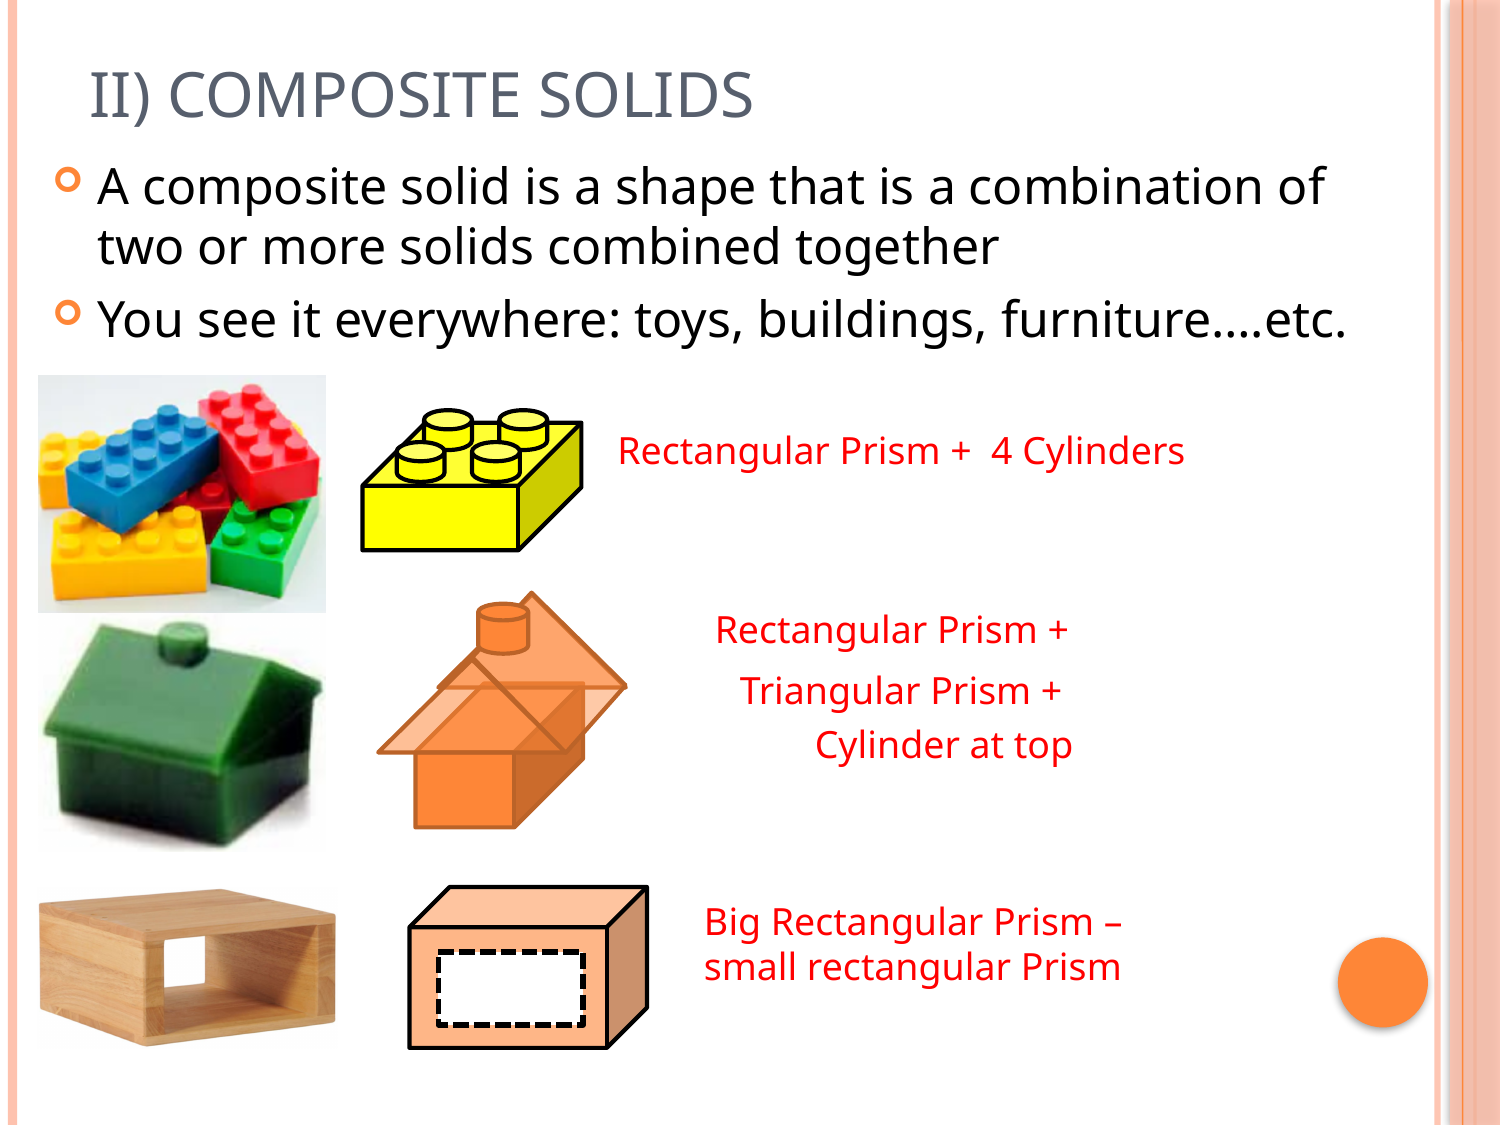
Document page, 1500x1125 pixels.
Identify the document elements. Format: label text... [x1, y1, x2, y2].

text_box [361, 409, 582, 551]
picture [37, 375, 326, 853]
title ii) Composite Solids [75, 45, 1300, 138]
text_box 4 Cylinders [976, 419, 1208, 480]
list A composite solid is a shape that is a combination of two or more solids combined together You see it everywhere: toys, buildings, furniture….etc. [37, 147, 1425, 385]
text_box Triangular Prism + [725, 659, 1107, 720]
text_box Rectangular Prism + [602, 419, 976, 480]
text_box Cylinder at top [799, 713, 1113, 774]
text_box [407, 884, 650, 1050]
text_box Rectangular Prism + [699, 599, 1113, 659]
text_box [377, 592, 627, 828]
text_box [436, 950, 585, 1027]
picture [36, 886, 338, 1049]
text_box Big Rectangular Prism – small rectangular Prism [689, 890, 1200, 996]
